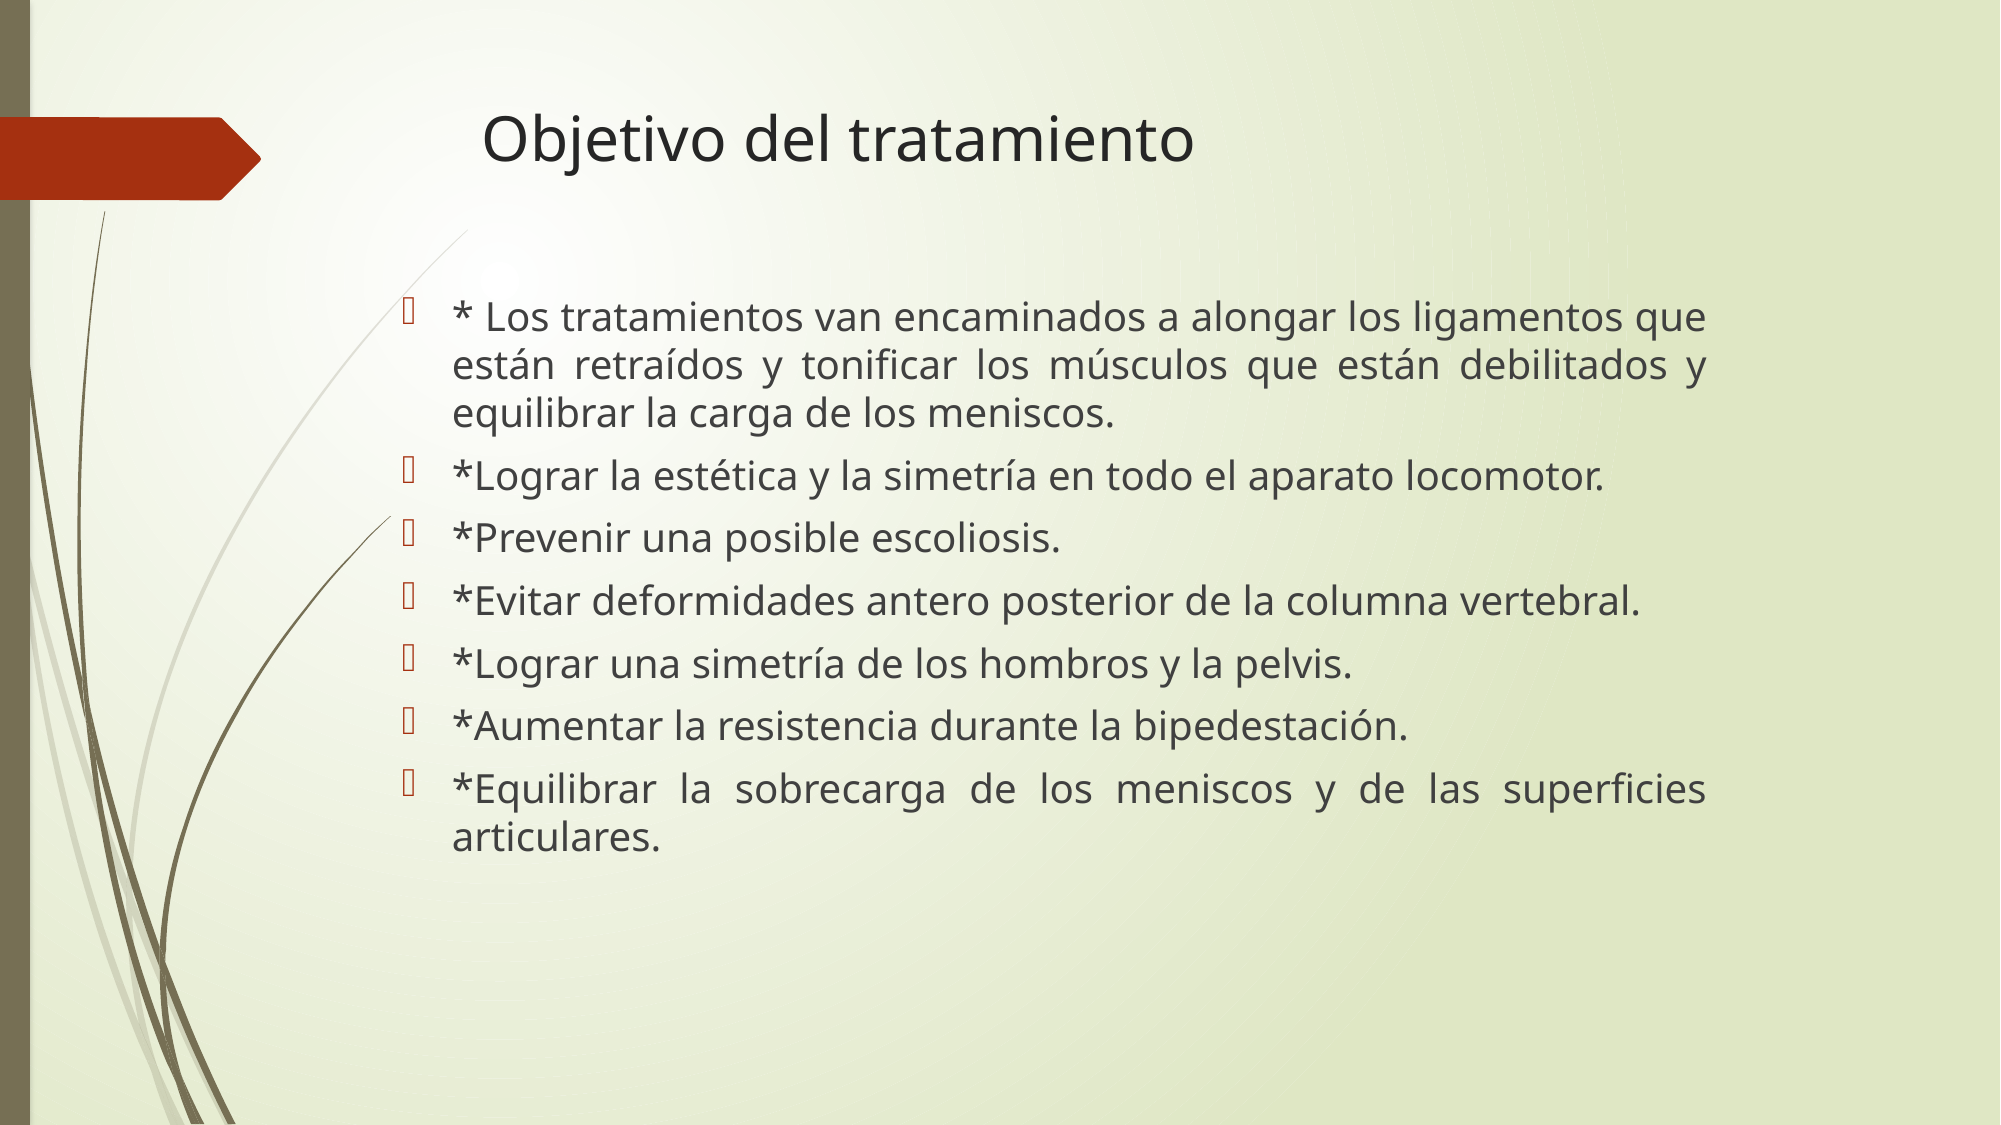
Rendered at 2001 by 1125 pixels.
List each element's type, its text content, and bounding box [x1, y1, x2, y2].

list * Los tratamientos van encaminados a alongar los ligamentos que están retraídos y tonificar los músculos que están debilitados y equilibrar la carga de los meniscos. *Lograr la estética y la simetría en todo el aparato locomotor. *Prevenir una posible escoliosis. *Evitar deformidades antero posterior de la columna vertebral. *Lograr una simetría de los hombros y la pelvis. *Aumentar la resistencia durante la bipedestación. *Equilibrar la sobrecarga de los meniscos y de las superficies articulares. [386, 283, 1723, 872]
title Objetivo del tratamiento [466, 91, 1701, 182]
